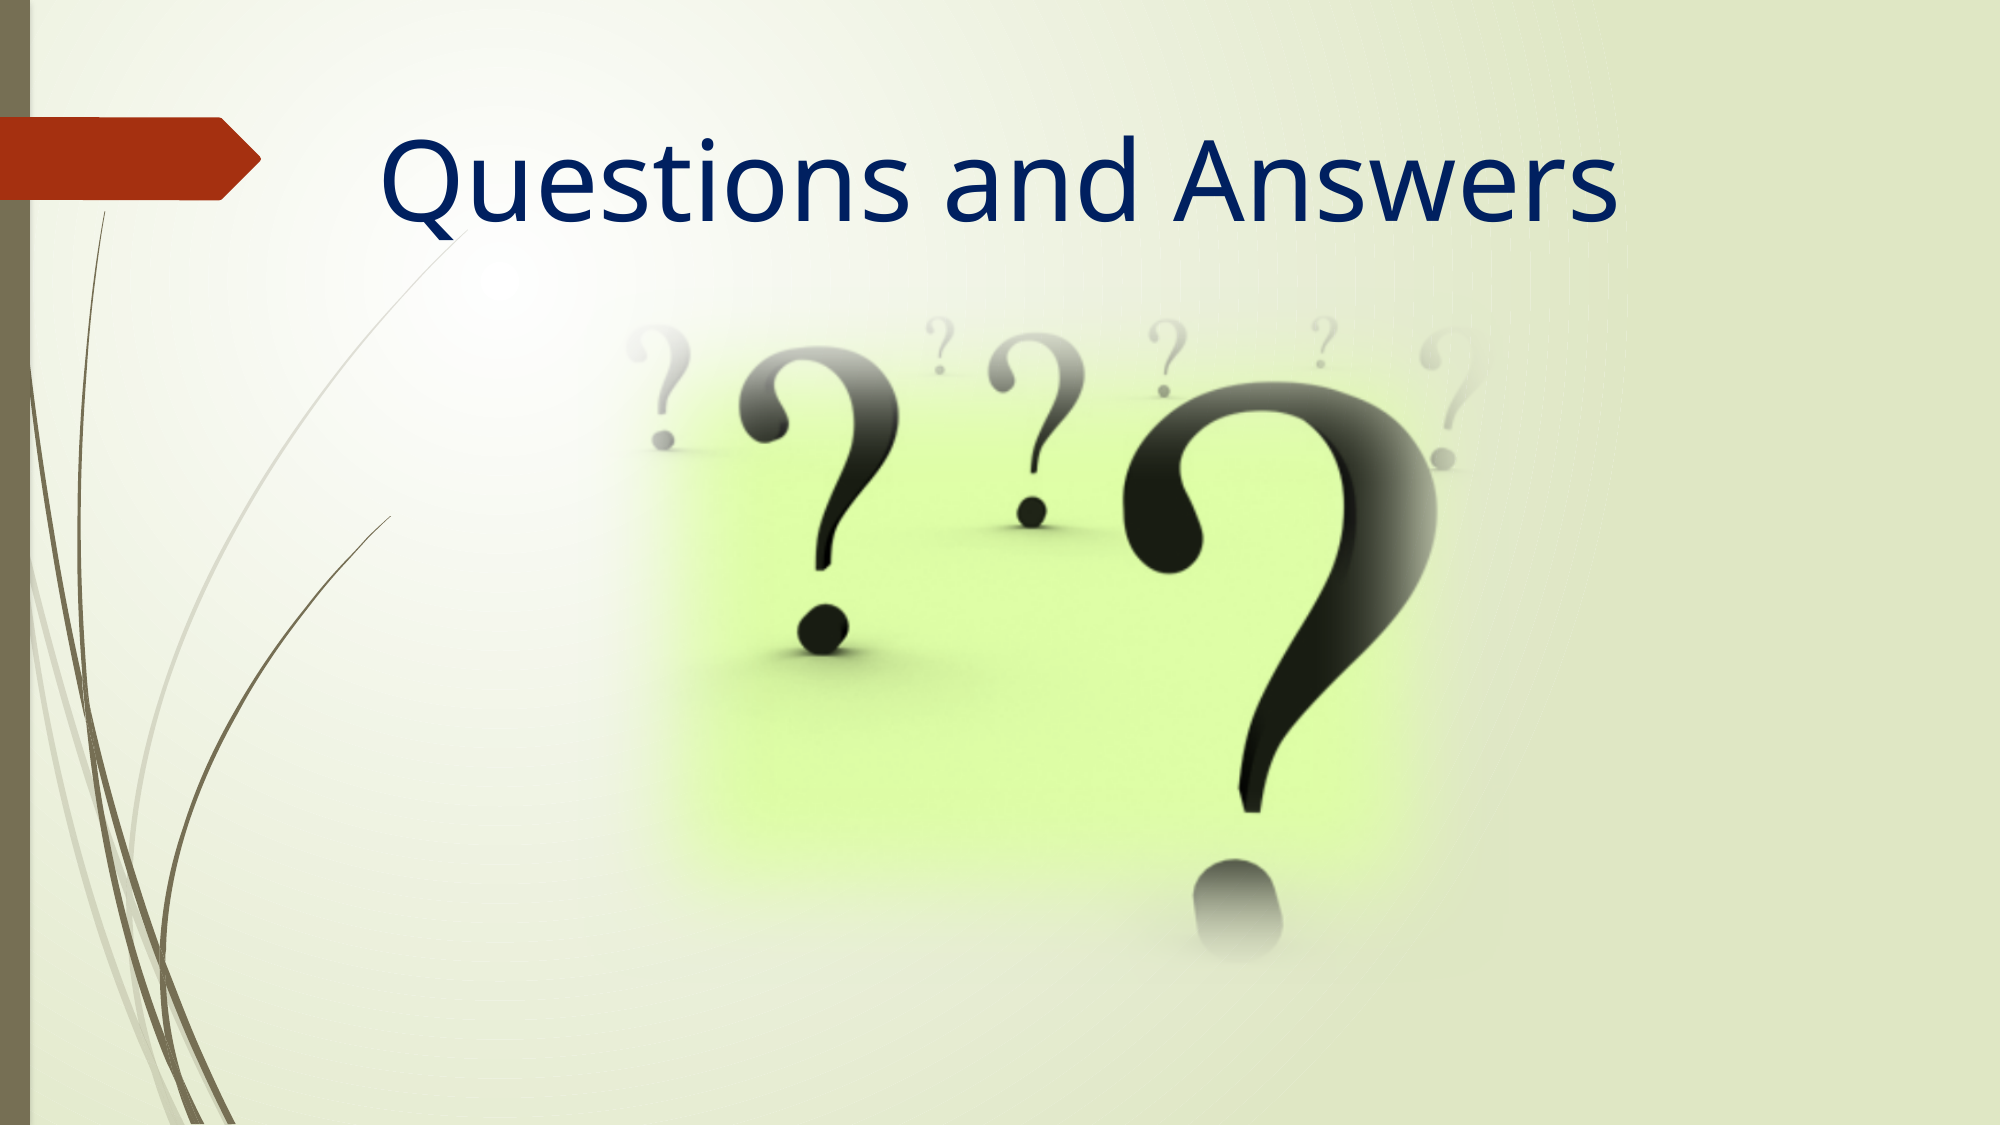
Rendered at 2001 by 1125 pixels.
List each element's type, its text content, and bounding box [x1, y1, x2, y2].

picture [574, 283, 1513, 989]
text_box Questions and Answers [363, 101, 1637, 252]
